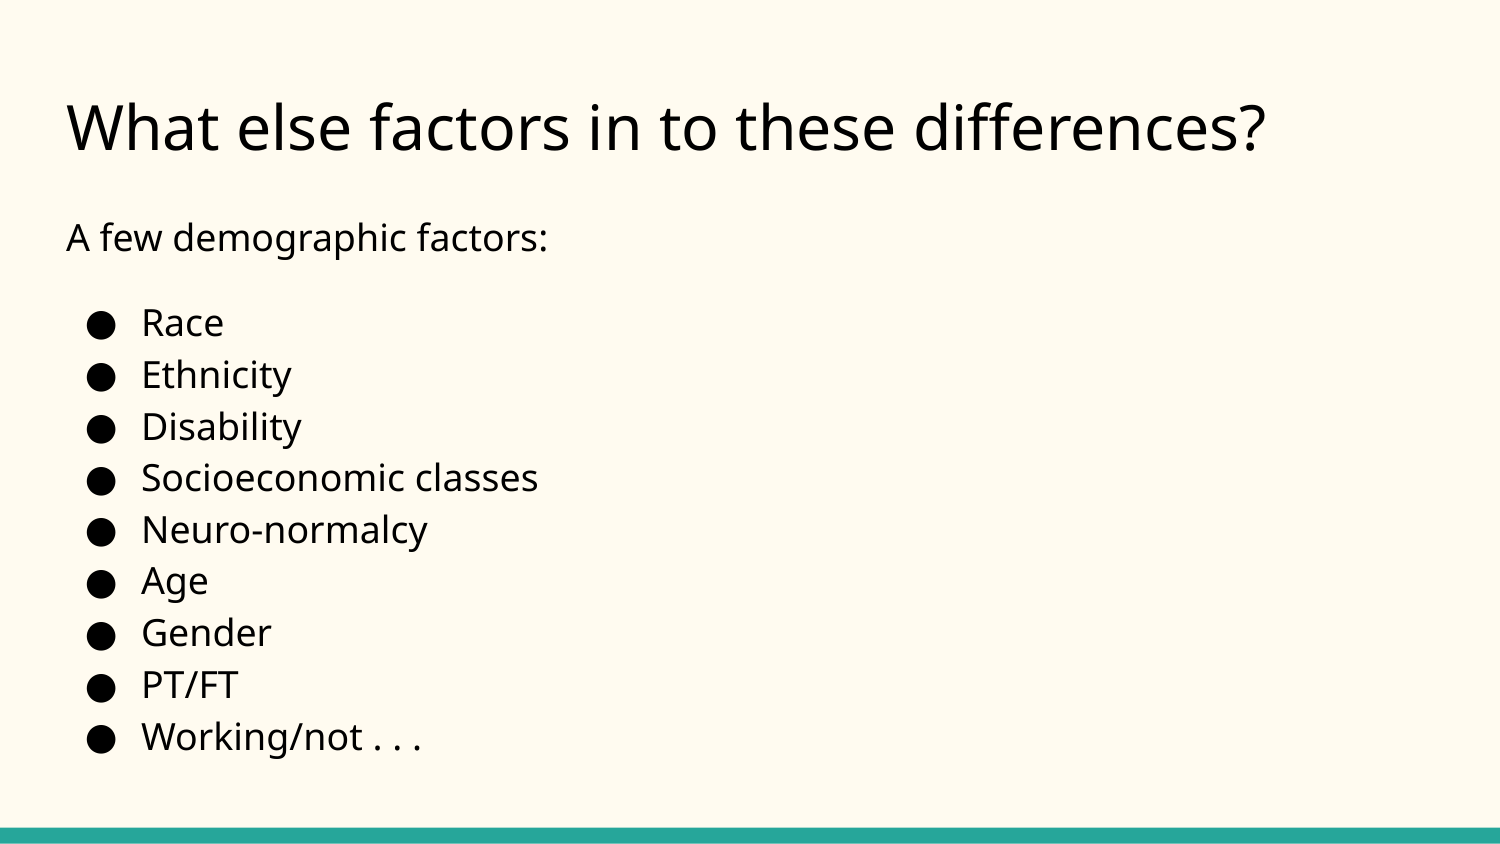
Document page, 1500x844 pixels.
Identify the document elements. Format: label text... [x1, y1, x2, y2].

title What else factors in to these differences? [51, 72, 1449, 174]
list A few demographic factors: Race Ethnicity Disability Socioeconomic classes Neuro-normalcy Age Gender PT/FT Working/not . . . [51, 192, 1449, 750]
